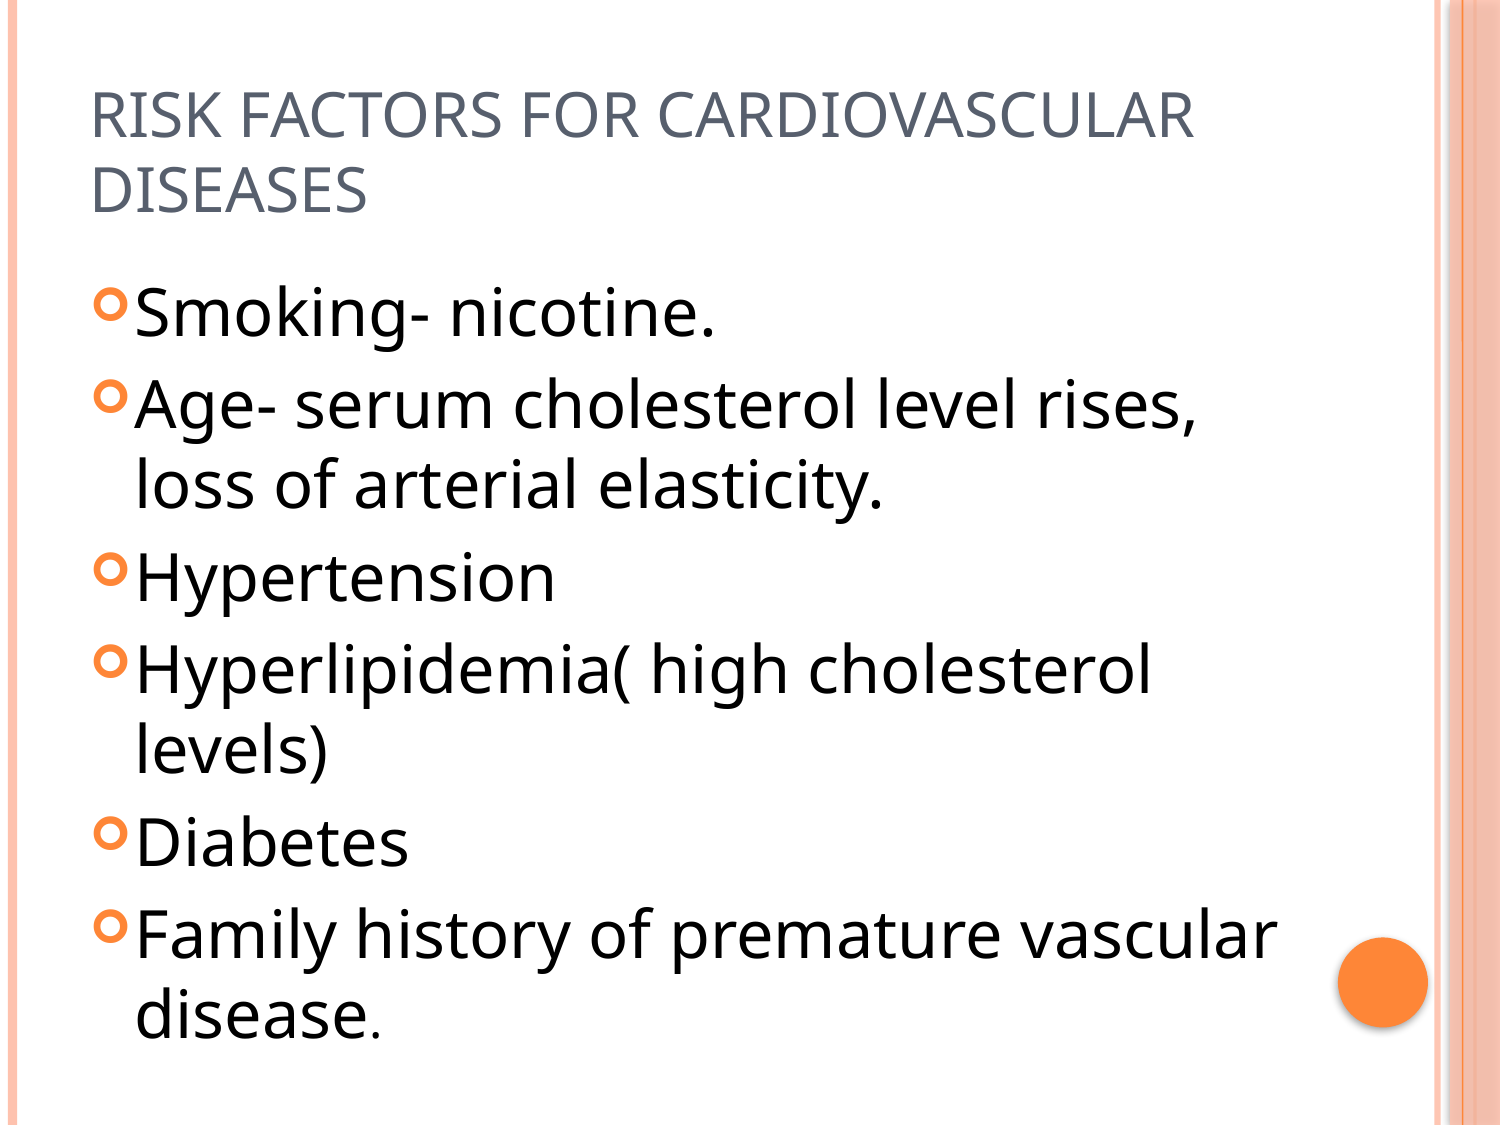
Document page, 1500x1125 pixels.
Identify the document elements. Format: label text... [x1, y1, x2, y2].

title RISK FACTORS FOR CARDIOVASCULAR DISEASES [75, 45, 1300, 233]
list Smoking- nicotine. Age- serum cholesterol level rises, loss of arterial elasticity. Hypertension Hyperlipidemia( high cholesterol levels) Diabetes Family history of premature vascular disease. [75, 262, 1300, 1062]
